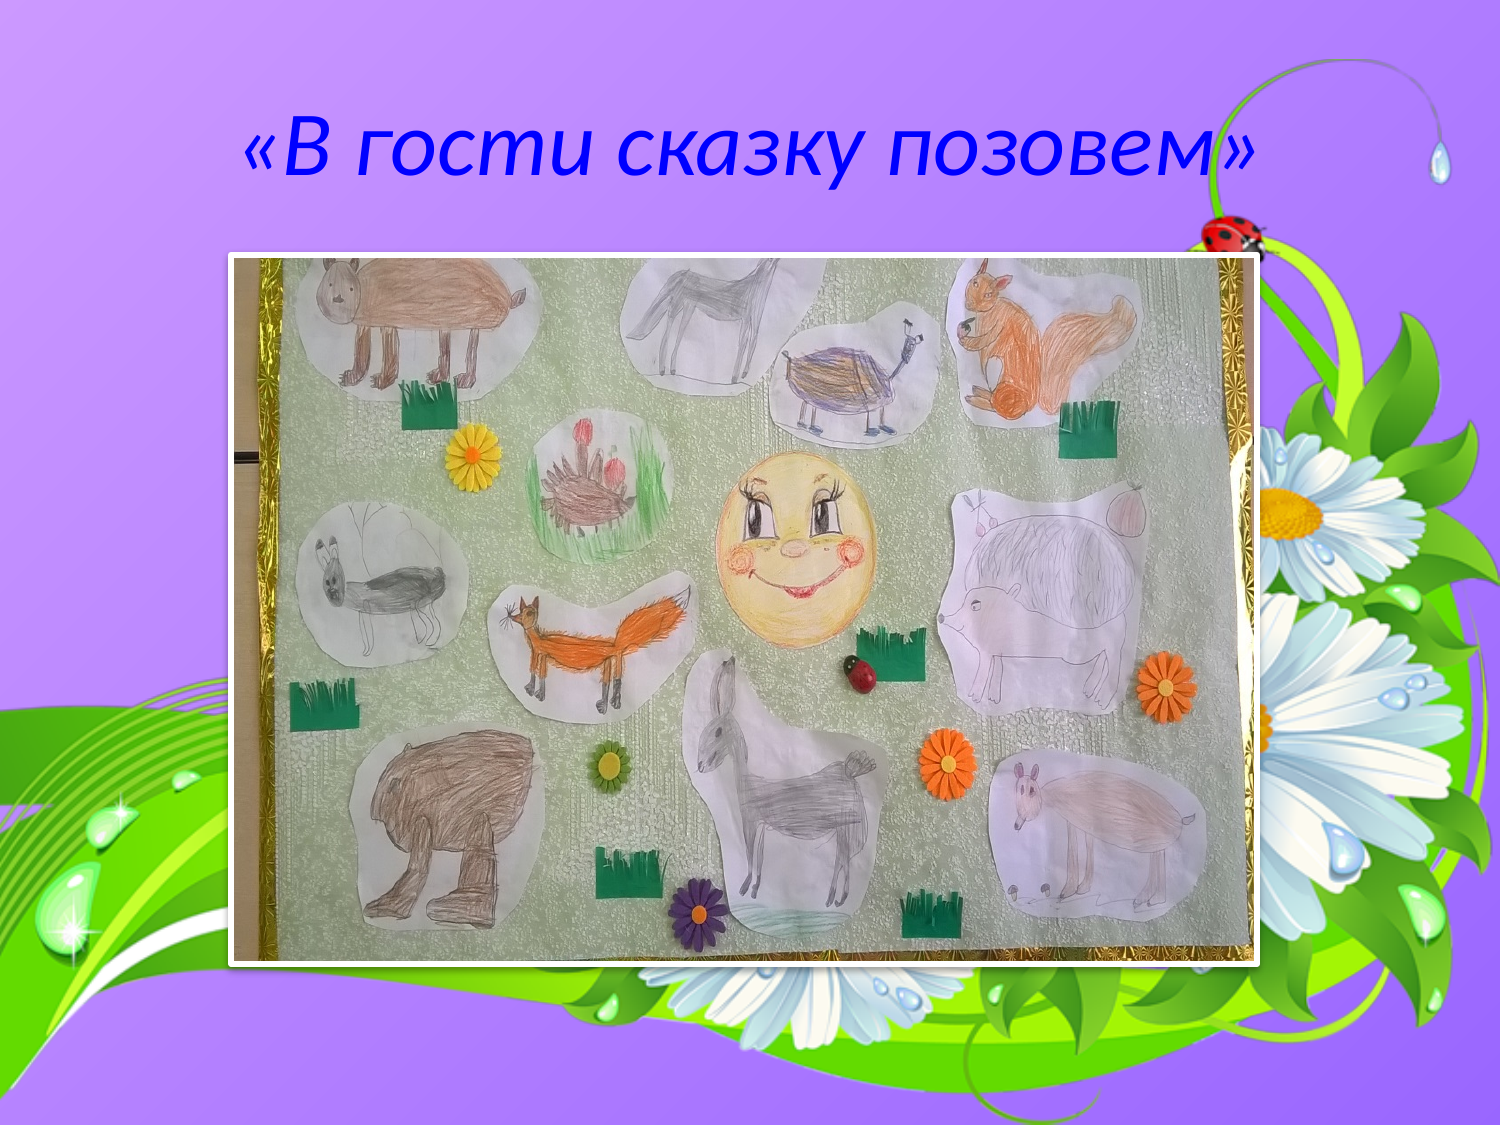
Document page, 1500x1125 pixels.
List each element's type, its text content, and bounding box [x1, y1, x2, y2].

picture [0, 59, 1500, 1125]
title «В гости сказку позовем» [75, 45, 1425, 233]
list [234, 257, 1255, 962]
